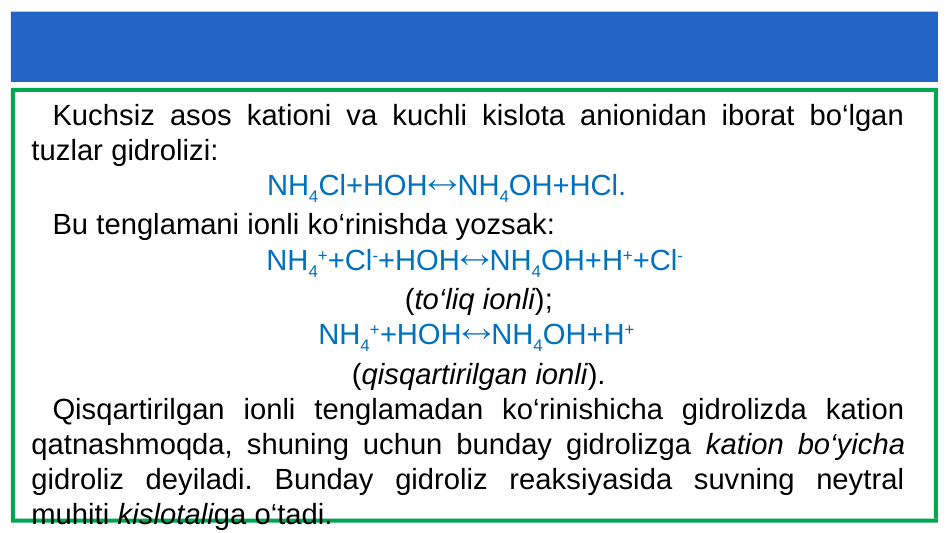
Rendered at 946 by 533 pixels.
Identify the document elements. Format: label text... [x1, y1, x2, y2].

text_box Kuchsiz asos kationi va kuchli kislota anionidan iborat bo‘lgan tuzlar gidrolizi: NH4Cl+HOHNH4OH+HCl. Bu tenglamani ionli ko‘rinishda yozsak: NH4++Cl-+HOHNH4OH+H++Cl- (to‘liq ionli); NH4++HOHNH4OH+H+ (qisqartirilgan ionli). Qisqartirilgan ionli tenglamadan ko‘rinishicha gidrolizda kation qatnashmoqda, shuning uchun bunday gidrolizga kation bo‘yicha gidroliz deyiladi. Bunday gidroliz reaksiyasida suvning neytral muhiti kislotaliga o‘tadi. [22, 91, 916, 533]
